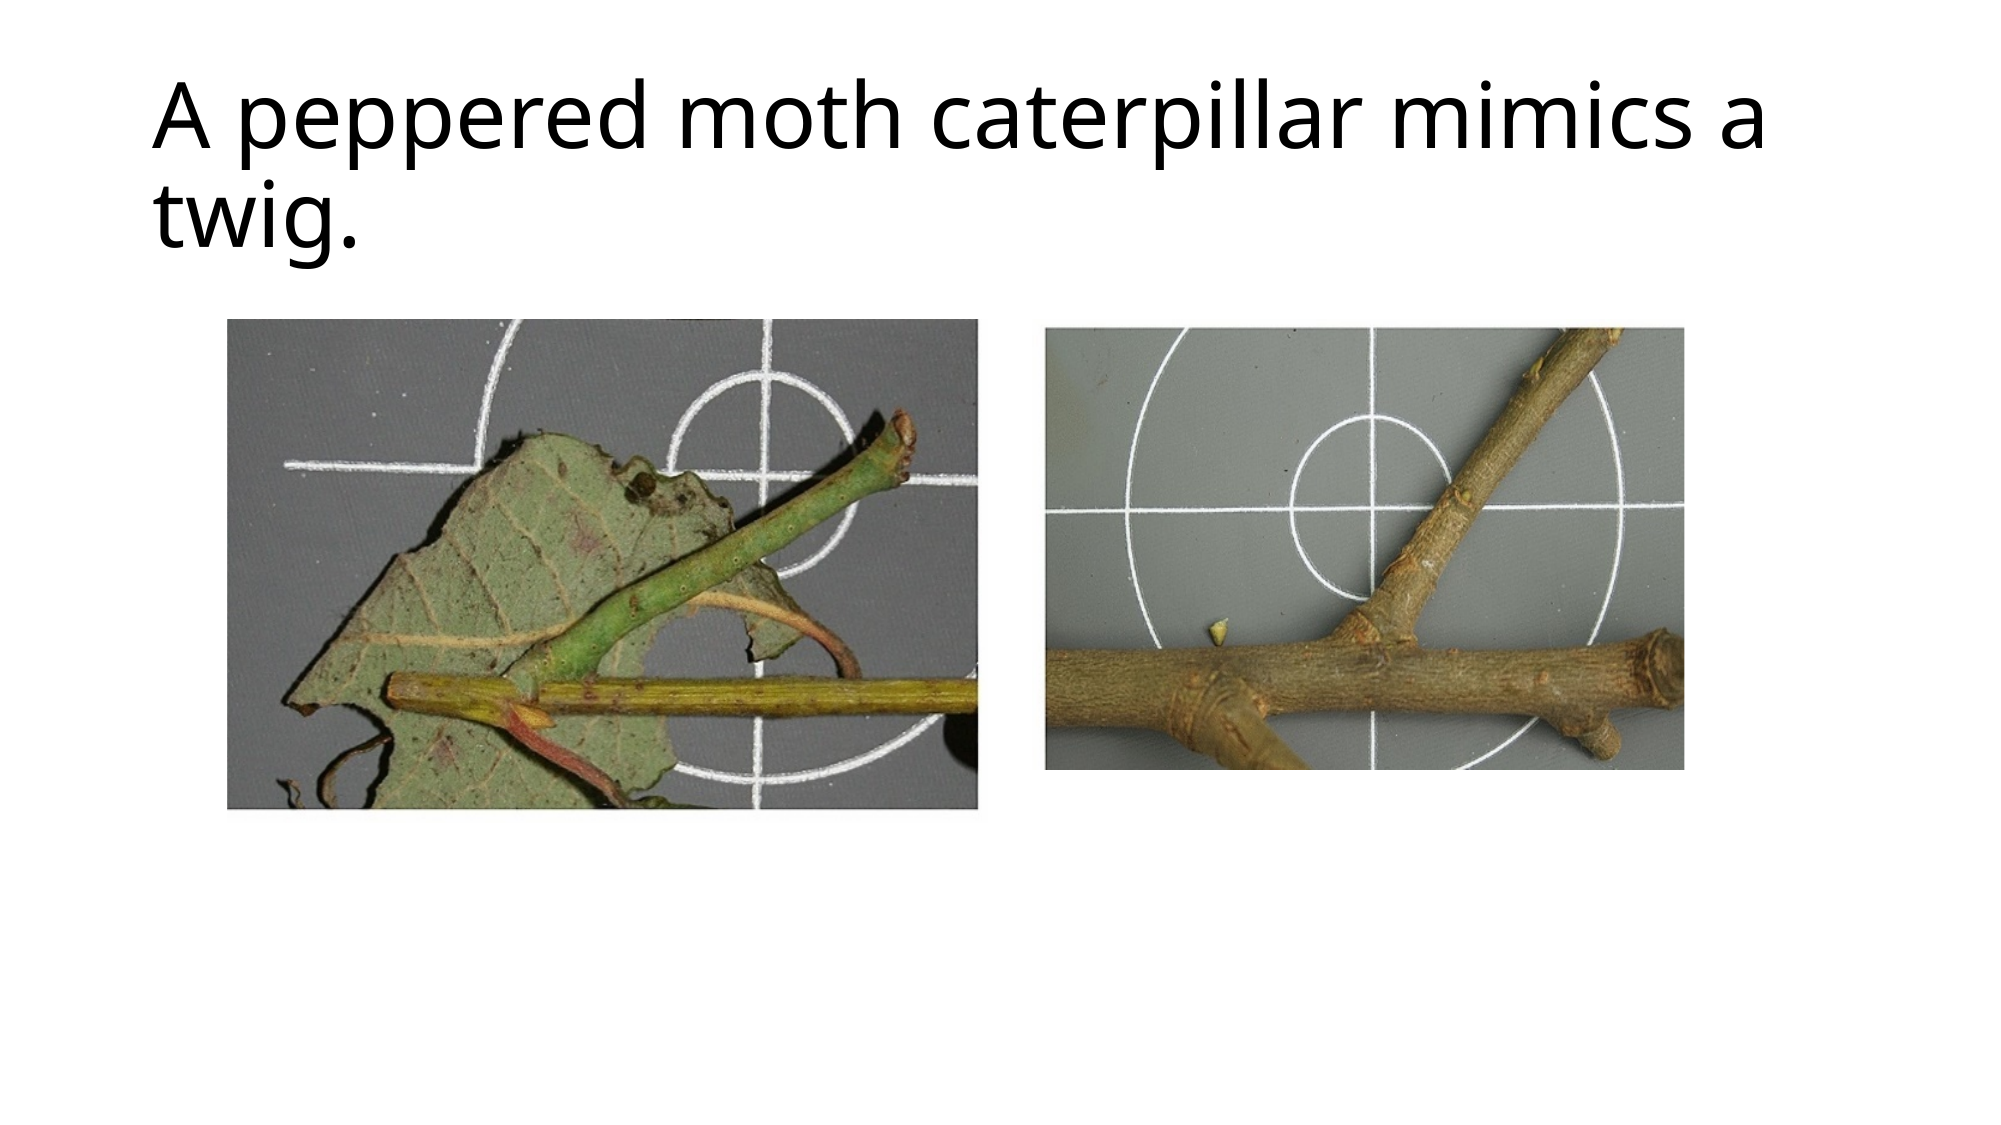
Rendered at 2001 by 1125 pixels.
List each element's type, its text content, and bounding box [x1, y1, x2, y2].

title A peppered moth caterpillar mimics a twig. [137, 59, 1863, 278]
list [227, 319, 988, 823]
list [1032, 319, 1685, 770]
